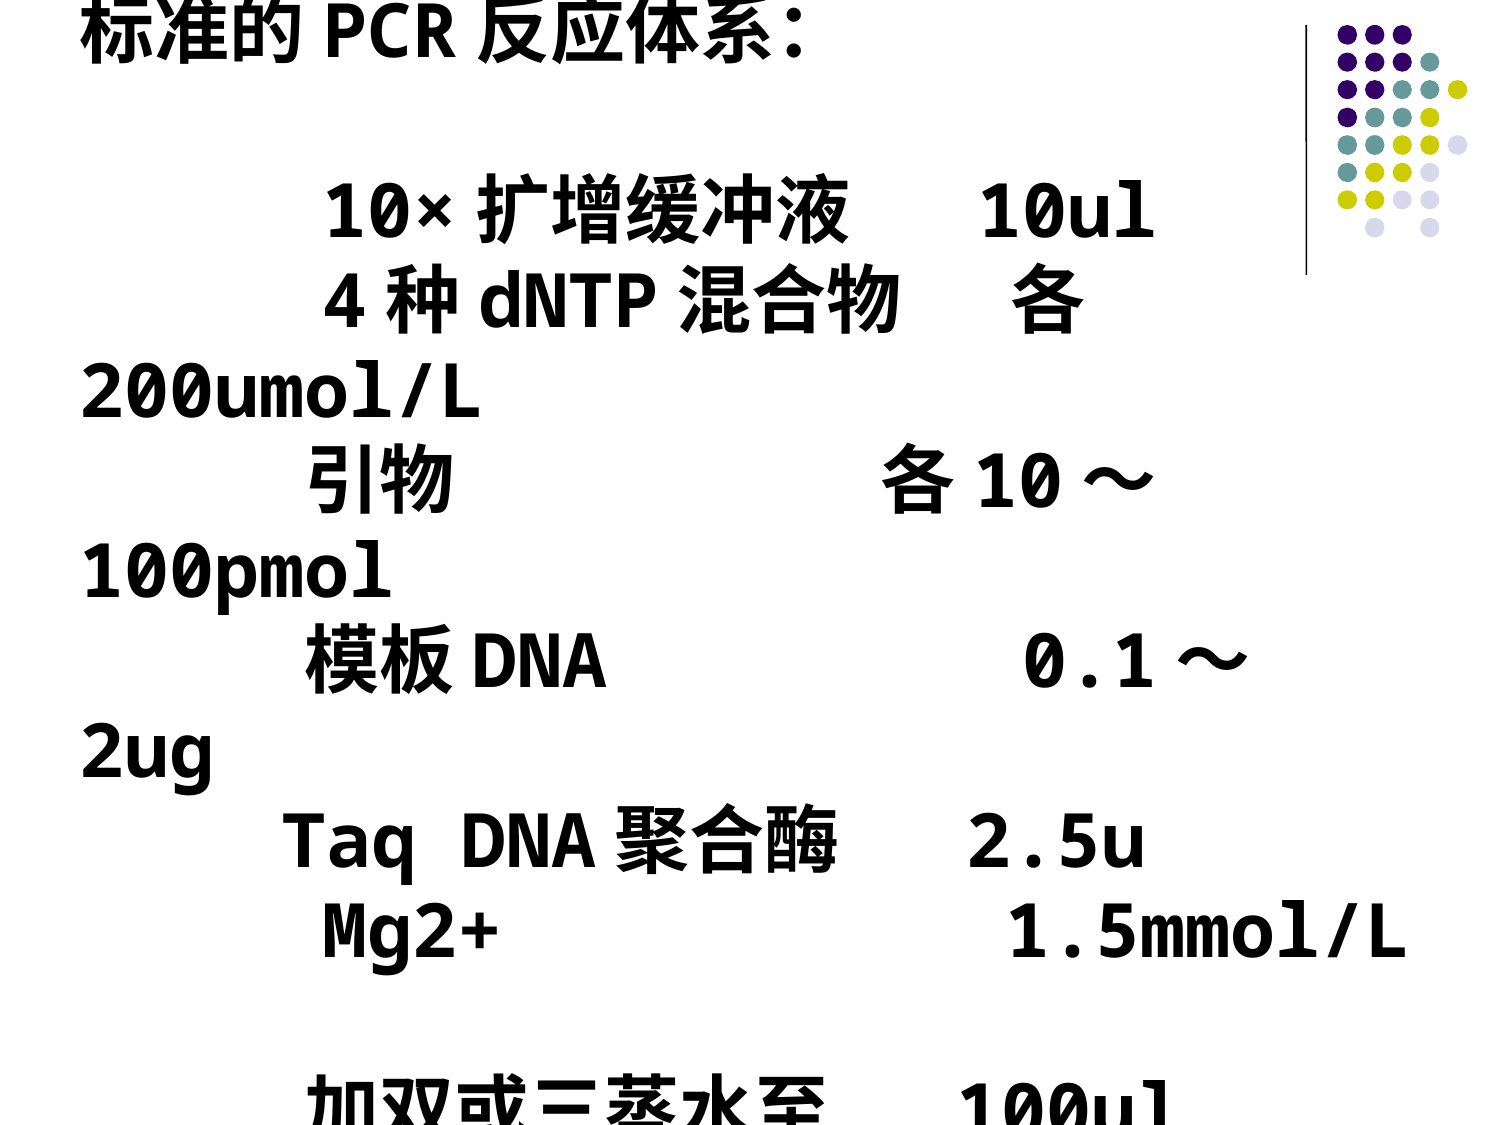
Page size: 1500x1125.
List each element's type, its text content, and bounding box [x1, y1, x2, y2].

text_box 标准的PCR反应体系： 10×扩增缓冲液 10ul 4种dNTP混合物 各200umol/L 引物 各10～100pmol 模板DNA 0.1～2ug Taq DNA聚合酶 2.5u Mg2+ 1.5mmol/L 加双或三蒸水至 100ul [64, 0, 1460, 1125]
